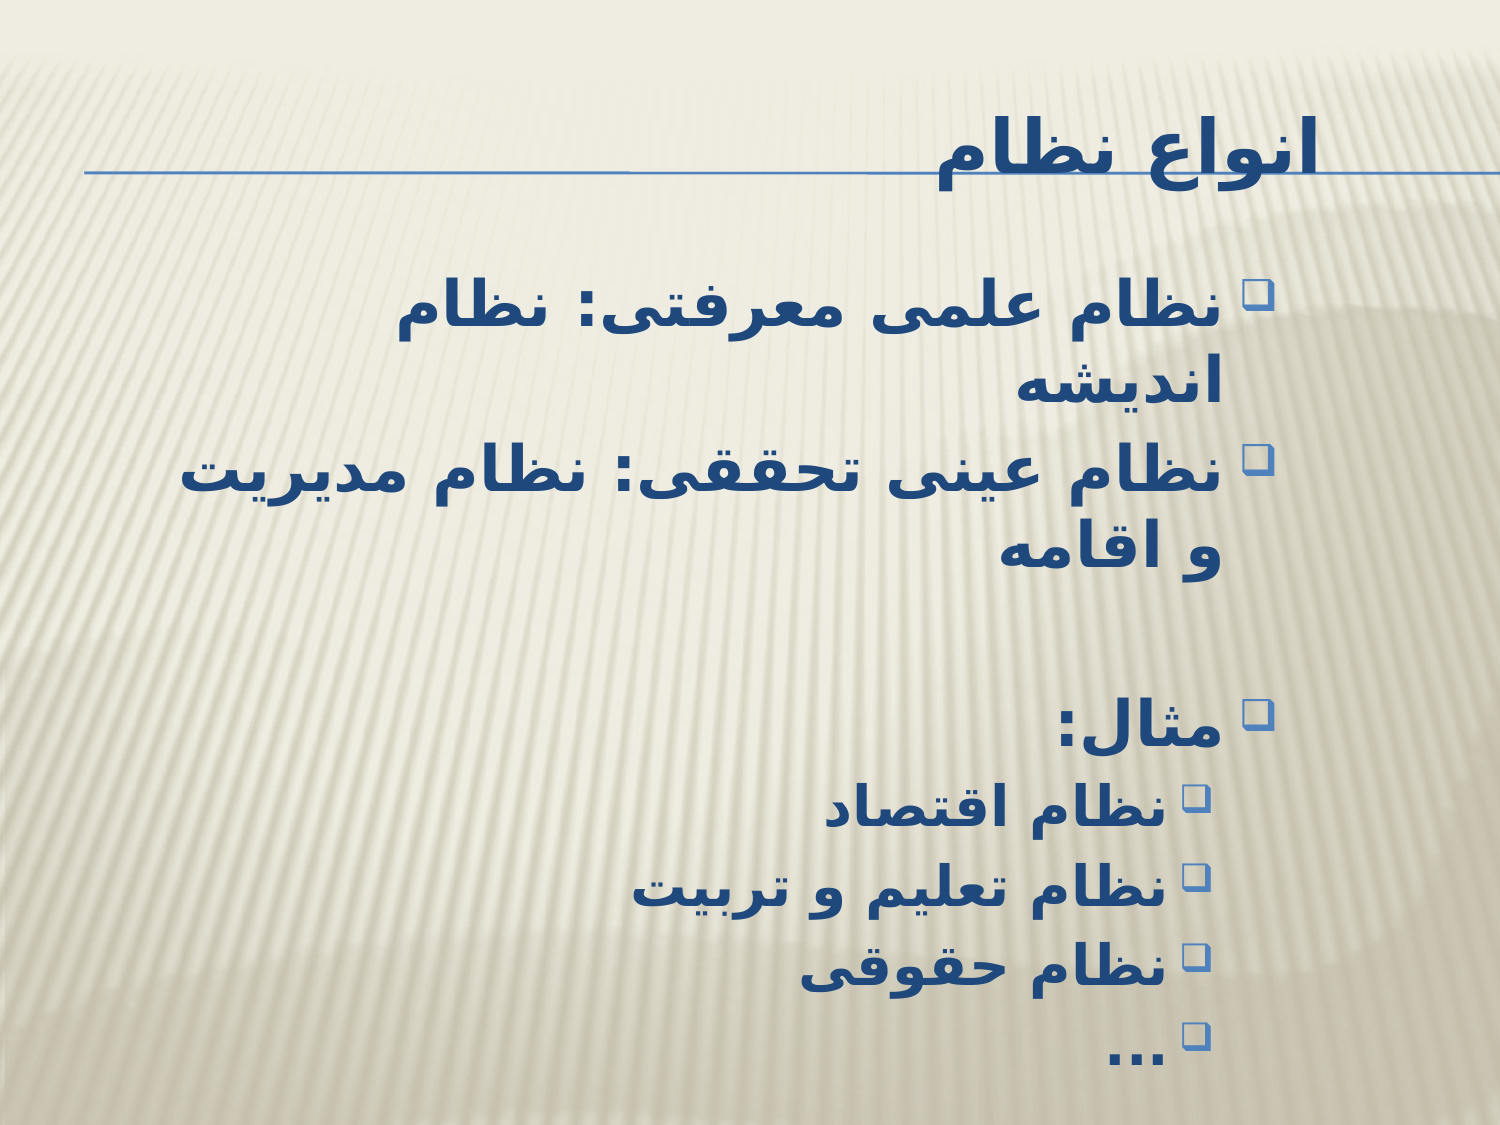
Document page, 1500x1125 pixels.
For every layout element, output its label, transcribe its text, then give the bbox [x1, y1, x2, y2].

title انواع نظام [50, 75, 1338, 213]
text_box نظام علمی معرفتی: نظام اندیشه نظام عینی تحققی: نظام مدیریت و اقامه مثال: نظام اقتصاد نظام تعلیم و تربیت نظام حقوقی ... [149, 254, 1288, 1088]
